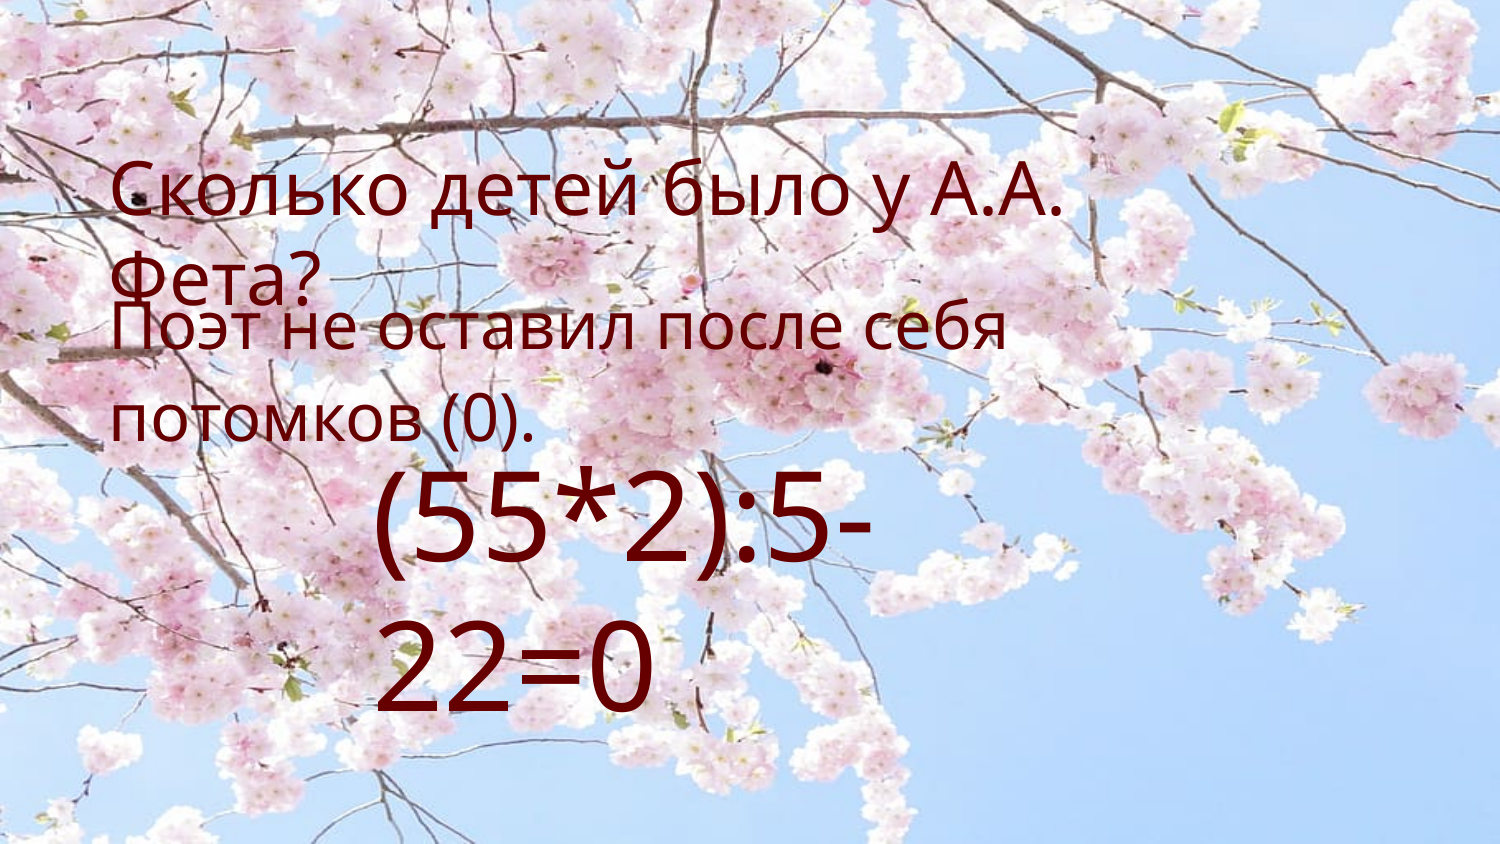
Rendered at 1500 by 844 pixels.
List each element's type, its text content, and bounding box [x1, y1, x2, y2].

text_box Сколько детей было у А.А. Фета? [93, 124, 1108, 255]
text_box (55*2):5-22=0 [357, 470, 1157, 752]
picture [0, 0, 1500, 844]
text_box Поэт не оставил после себя потомков (0). [93, 255, 1271, 470]
